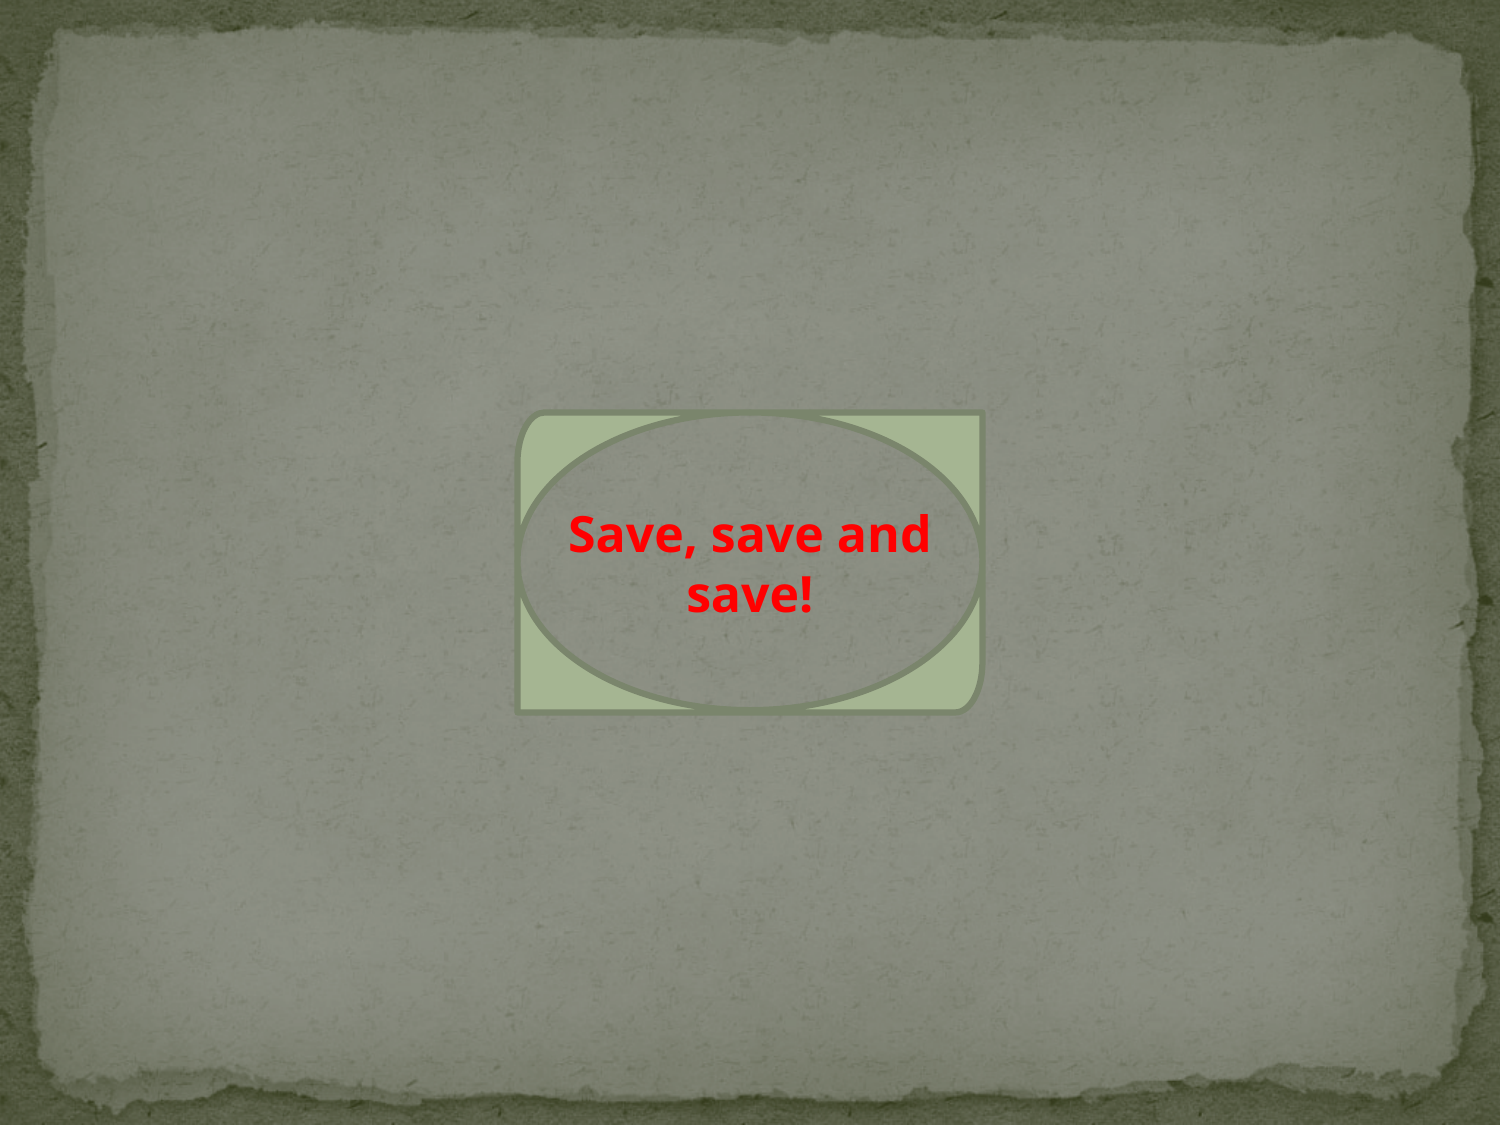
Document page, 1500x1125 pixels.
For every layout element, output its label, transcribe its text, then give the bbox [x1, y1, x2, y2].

text_box Save, save and save! [514, 409, 986, 716]
